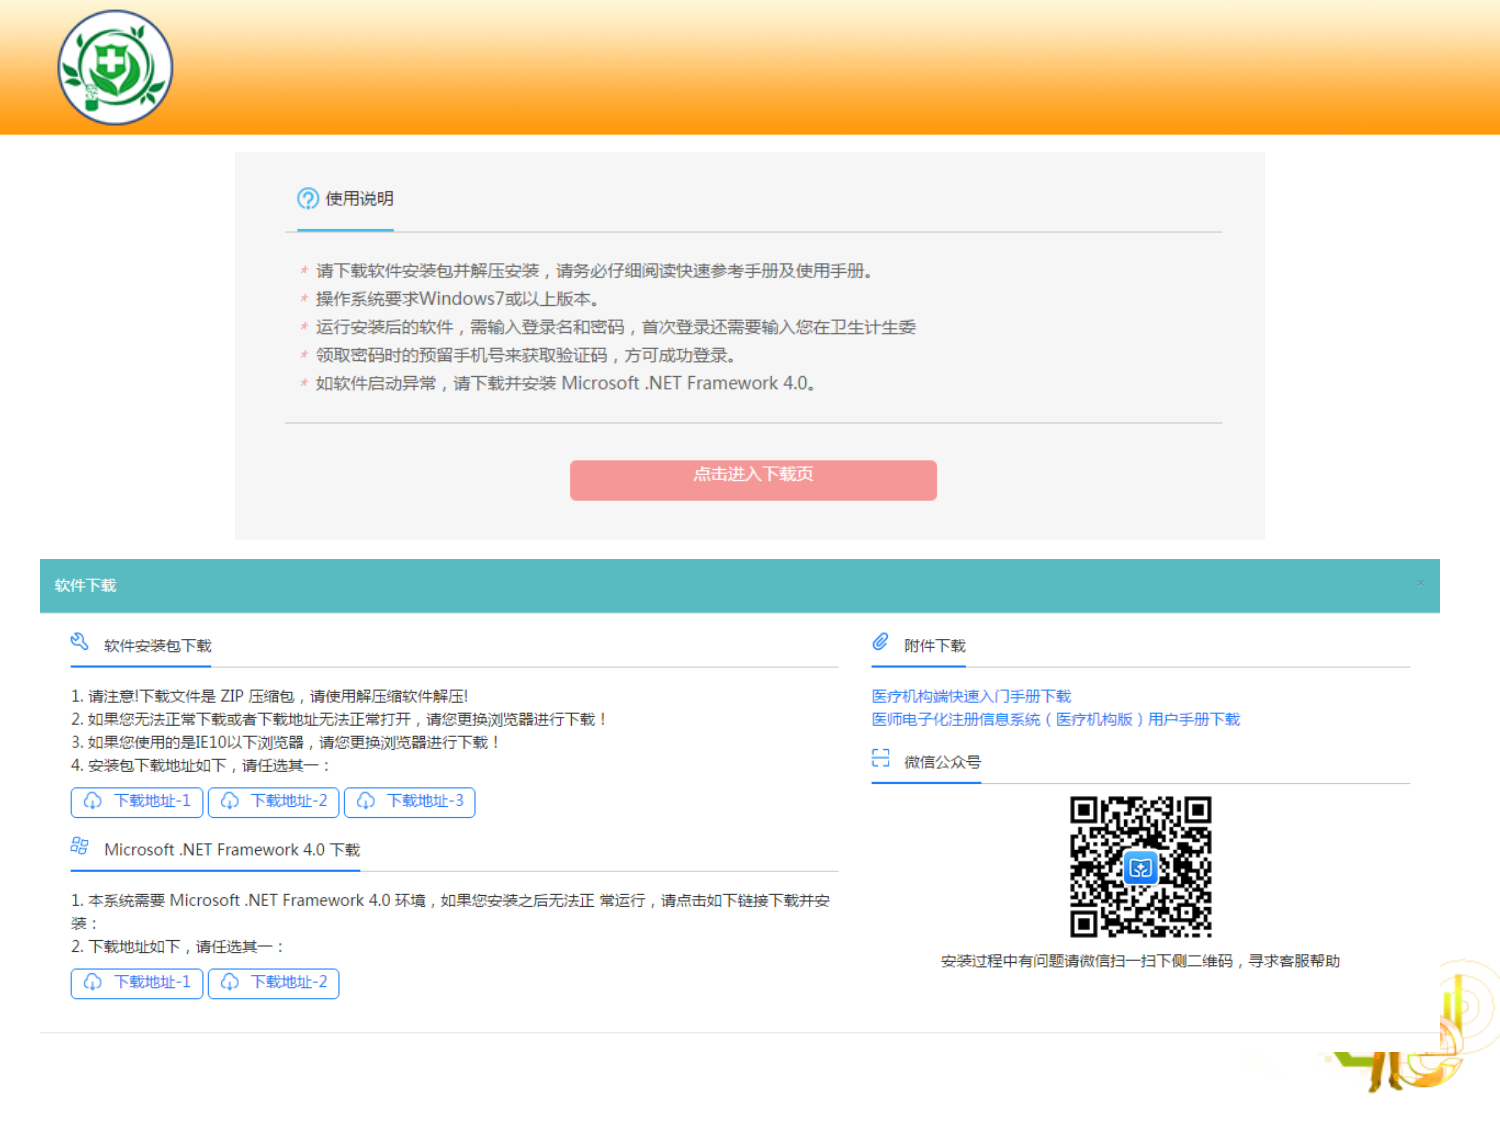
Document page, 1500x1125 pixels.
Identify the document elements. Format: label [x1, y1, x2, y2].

picture [0, 0, 1500, 1125]
list [0, 128, 1347, 980]
picture [234, 151, 1266, 541]
